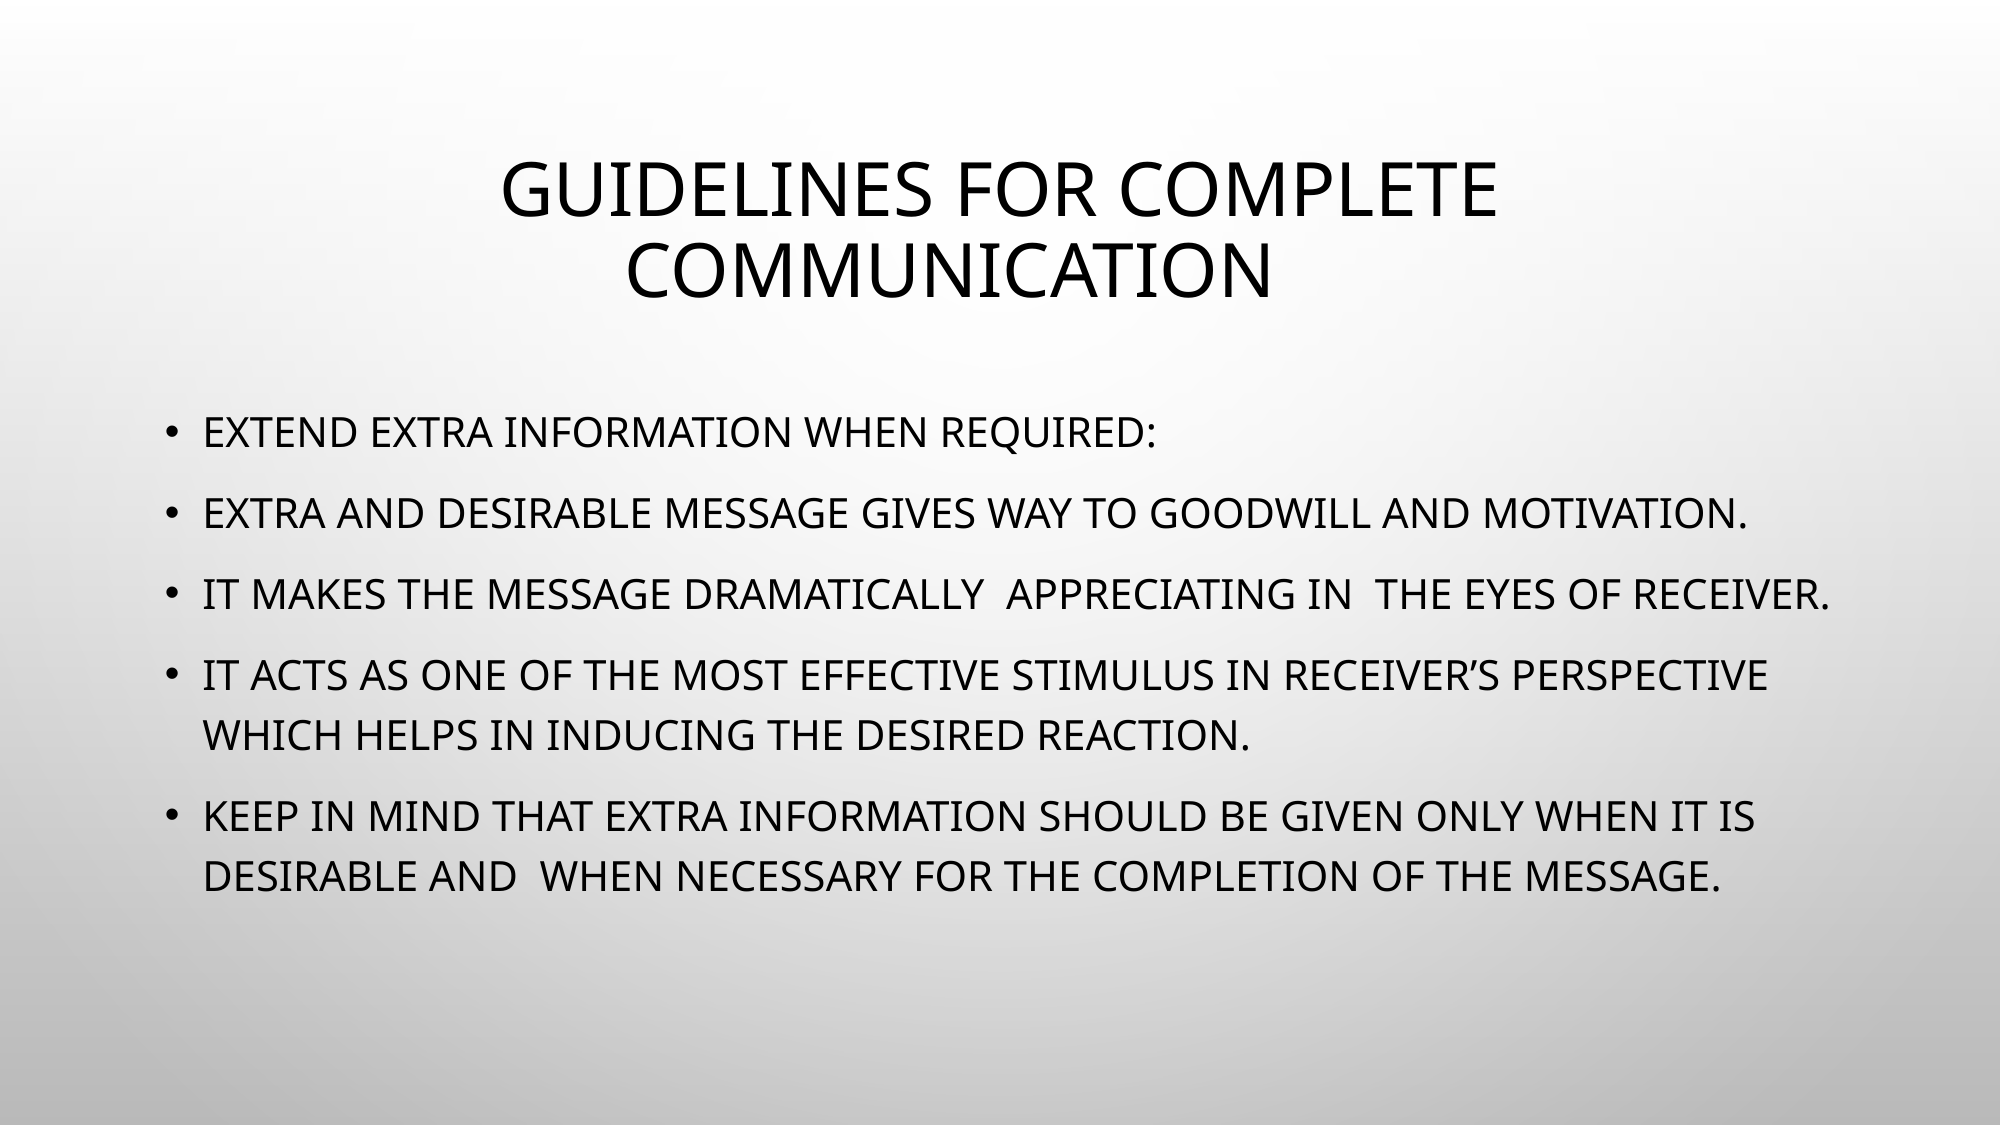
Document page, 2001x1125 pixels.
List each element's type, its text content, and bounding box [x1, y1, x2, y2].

list Extend extra information when required: Extra and desirable message gives way to goodwill and motivation. It makes the message dramatically appreciating in the eyes of receiver. It acts as one of the most effective stimulus in receiver’s perspective which helps in inducing the desired reaction. Keep in mind that extra information should be given only when it is desirable and when necessary for the completion of the message. [149, 388, 1851, 950]
title Guidelines for Complete Communication [149, 101, 1851, 364]
picture [0, 0, 2000, 1125]
